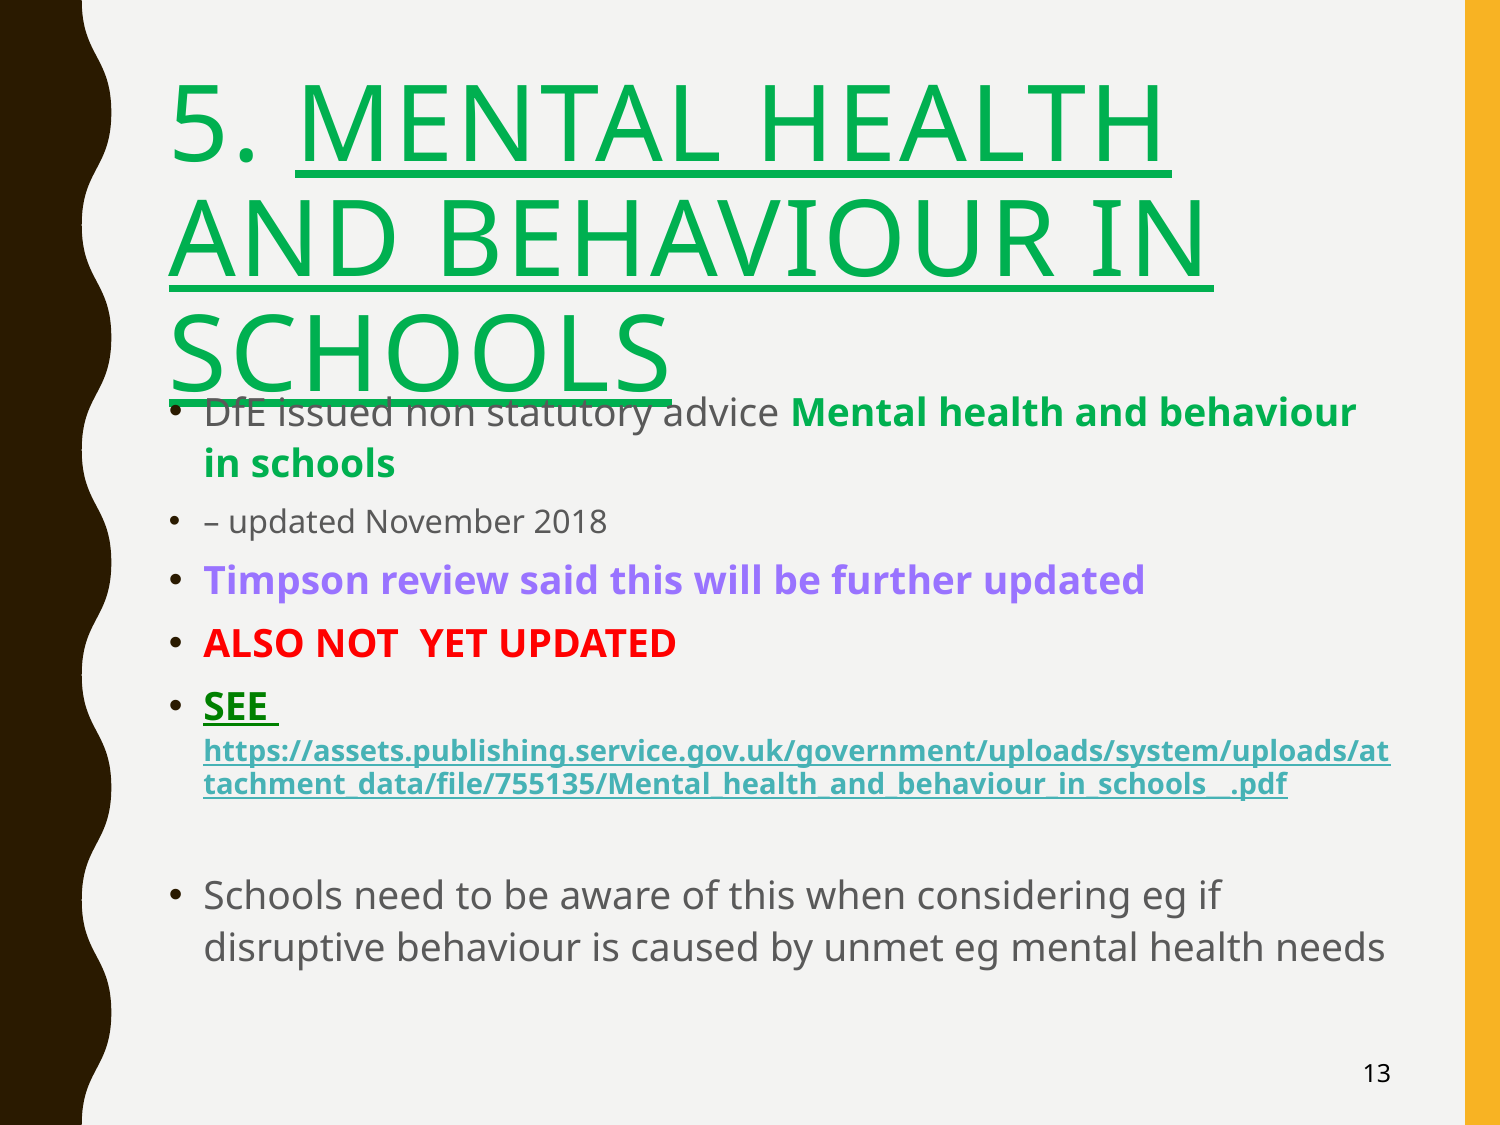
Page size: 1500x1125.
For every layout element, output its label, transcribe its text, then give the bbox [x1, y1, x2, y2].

title 5. MENTAL HEALTH AND BEHAVIOUR IN SCHOOLS [154, 62, 1407, 308]
list DfE issued non statutory advice Mental health and behaviour in schools – updated November 2018 Timpson review said this will be further updated ALSO NOT YET UPDATED SEE https://assets.publishing.service.gov.uk/government/uploads/system/uploads/attachment_data/file/755135/Mental_health_and_behaviour_in_schools__.pdf Schools need to be aware of this when considering eg if disruptive behaviour is caused by unmet eg mental health needs [154, 375, 1407, 965]
slide_number 13 [1059, 1045, 1407, 1103]
